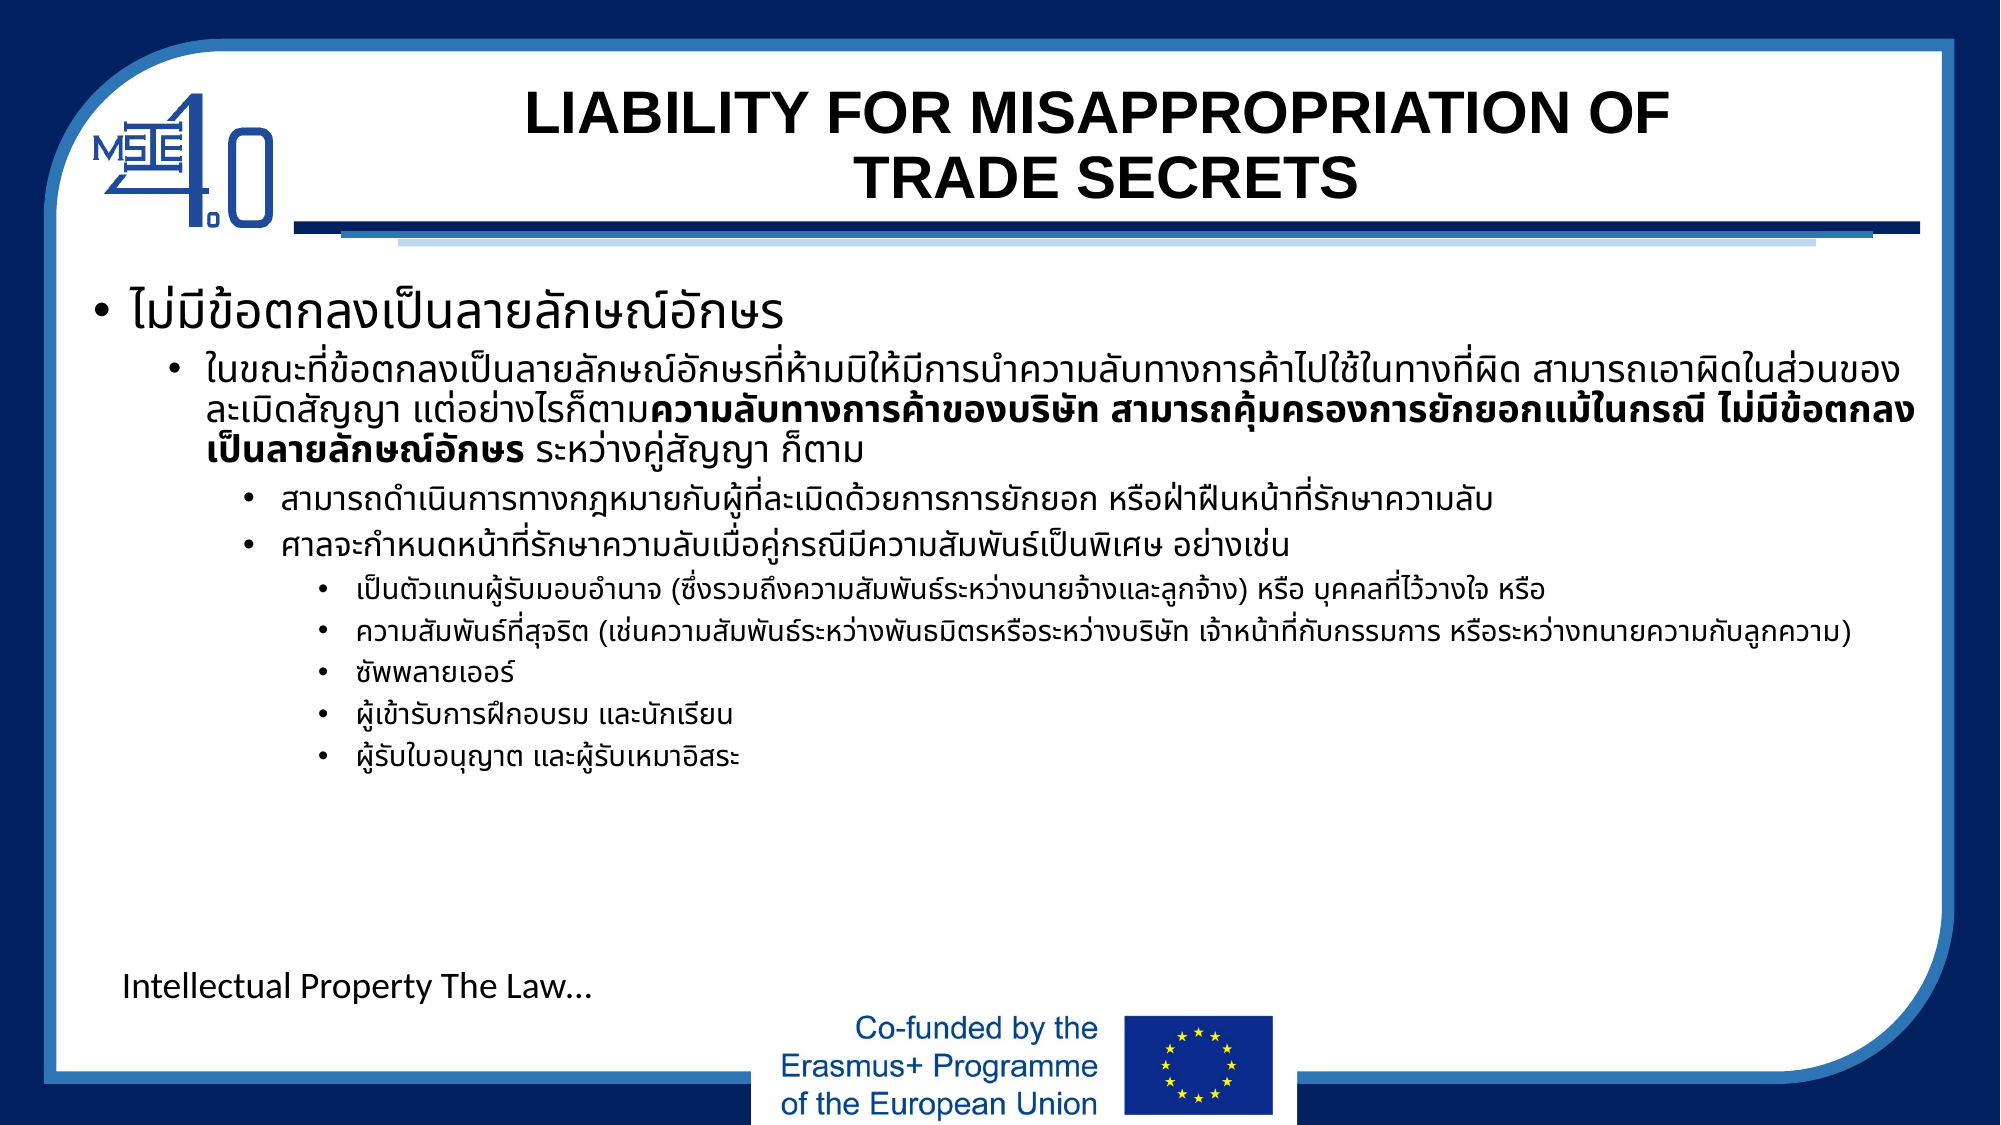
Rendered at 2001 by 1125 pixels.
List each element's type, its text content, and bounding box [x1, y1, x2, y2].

title LIABILITY FOR MISAPPROPRIATION OF TRADE SECRETS [294, 73, 1921, 220]
list ไม่มีข้อตกลงเป็นลายลักษณ์อักษร ในขณะที่ข้อตกลงเป็นลายลักษณ์อักษรที่ห้ามมิให้มีการนำความลับทางการค้าไปใช้ในทางที่ผิด สามารถเอาผิดในส่วนของ ละเมิดสัญญา แต่อย่างไรก็ตามความลับทางการค้าของบริษัท สามารถคุ้มครองการยักยอกแม้ในกรณี ไม่มีข้อตกลงเป็นลายลักษณ์อักษร ระหว่างคู่สัญญา ก็ตาม สามารถดำเนินการทางกฎหมายกับผู้ที่ละเมิดด้วยการการยักยอก หรือฝ่าฝืนหน้าที่รักษาความลับ ศาลจะกำหนดหน้าที่รักษาความลับเมื่อคู่กรณีมีความสัมพันธ์เป็นพิเศษ อย่างเช่น เป็นตัวแทนผู้รับมอบอำนาจ (ซึ่งรวมถึงความสัมพันธ์ระหว่างนายจ้างและลูกจ้าง) หรือ บุคคลที่ไว้วางใจ หรือ ความสัมพันธ์ที่สุจริต (เช่นความสัมพันธ์ระหว่างพันธมิตรหรือระหว่างบริษัท เจ้าหน้าที่กับกรรมการ หรือระหว่างทนายความกับลูกความ) ซัพพลายเออร์ ผู้เข้ารับการฝึกอบรม และนักเรียน ผู้รับใบอนุญาต และผู้รับเหมาอิสระ [78, 277, 1939, 1125]
text_box Intellectual Property The Law… [107, 953, 1921, 1014]
